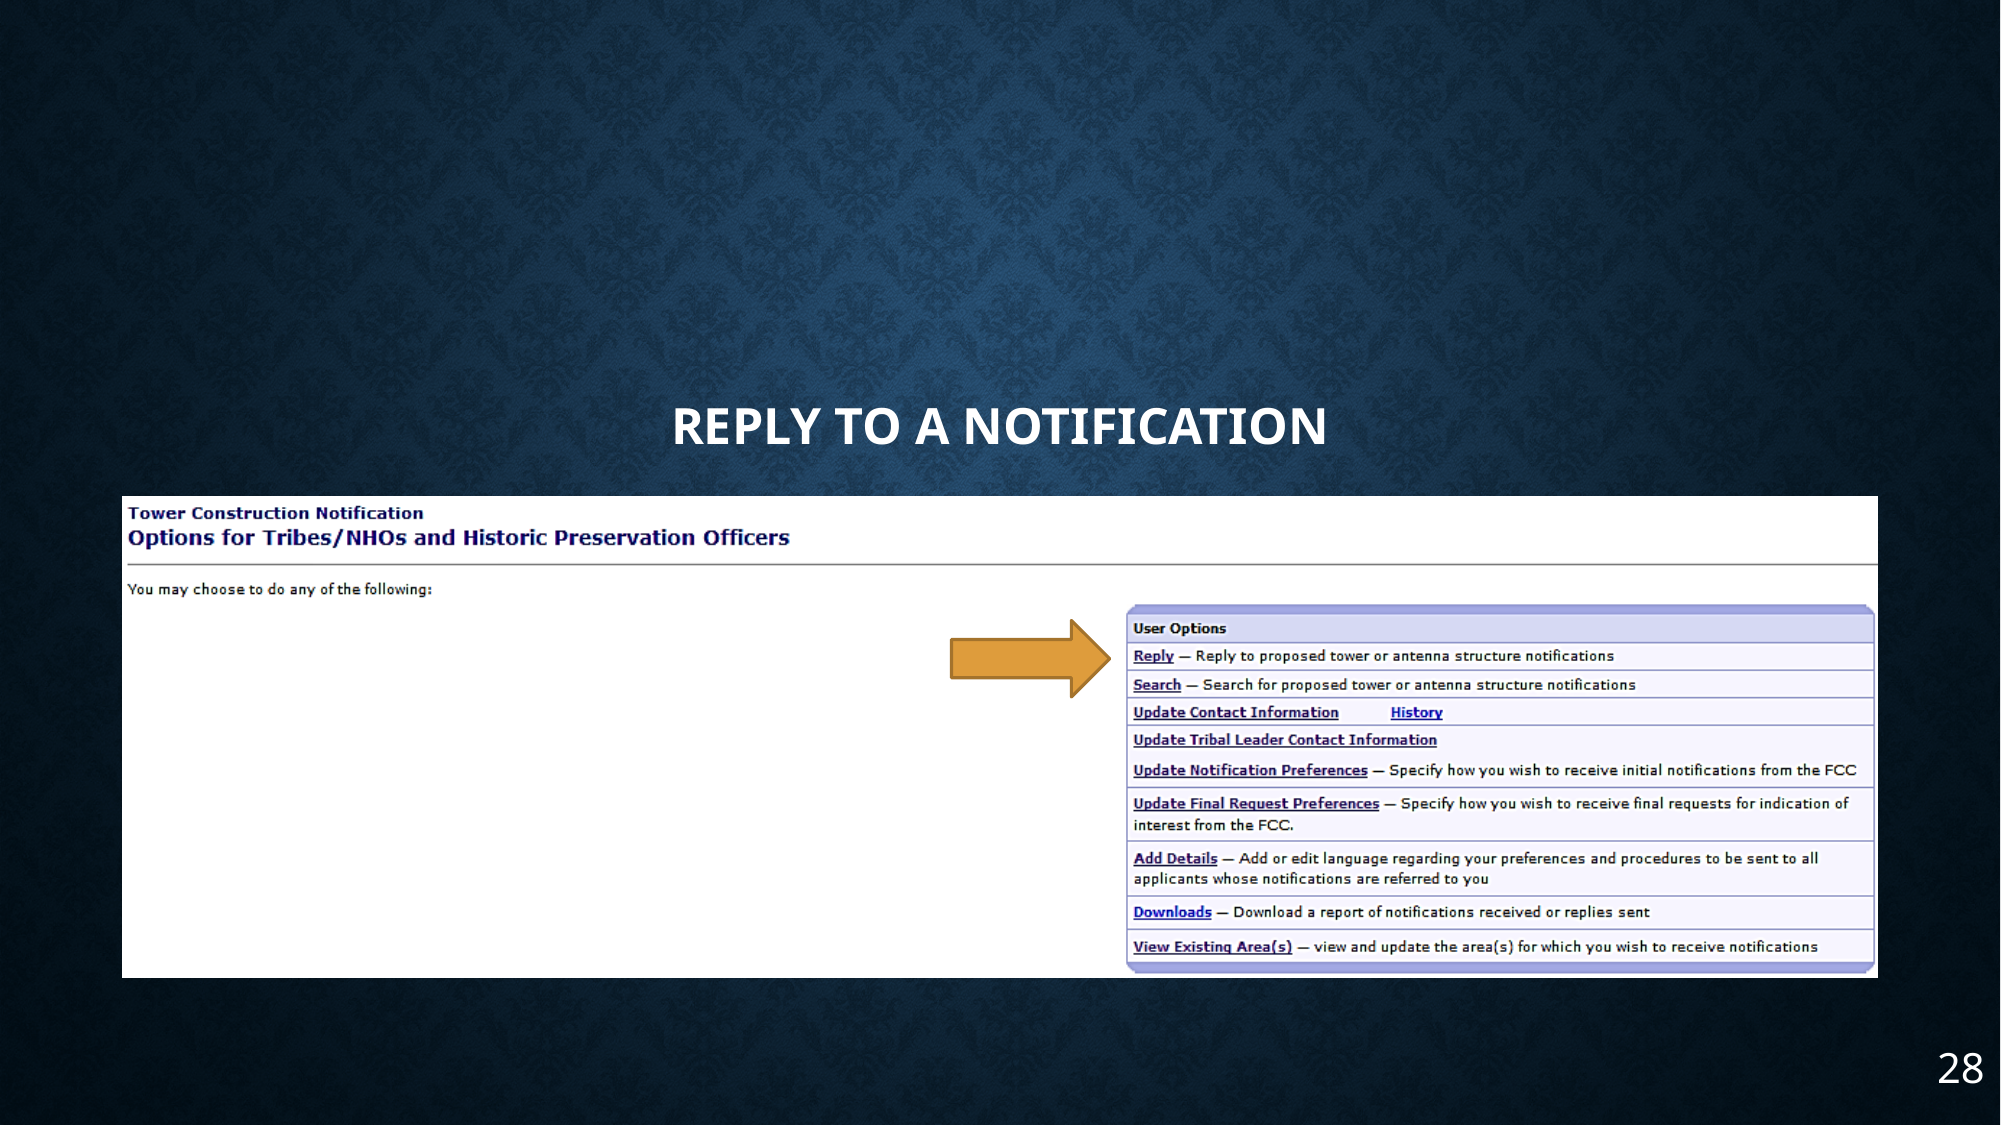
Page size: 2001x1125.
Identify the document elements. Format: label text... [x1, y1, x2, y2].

picture [121, 495, 1878, 978]
slide_number 28 [1812, 1015, 2000, 1125]
title Reply to a notification [300, 351, 1700, 495]
